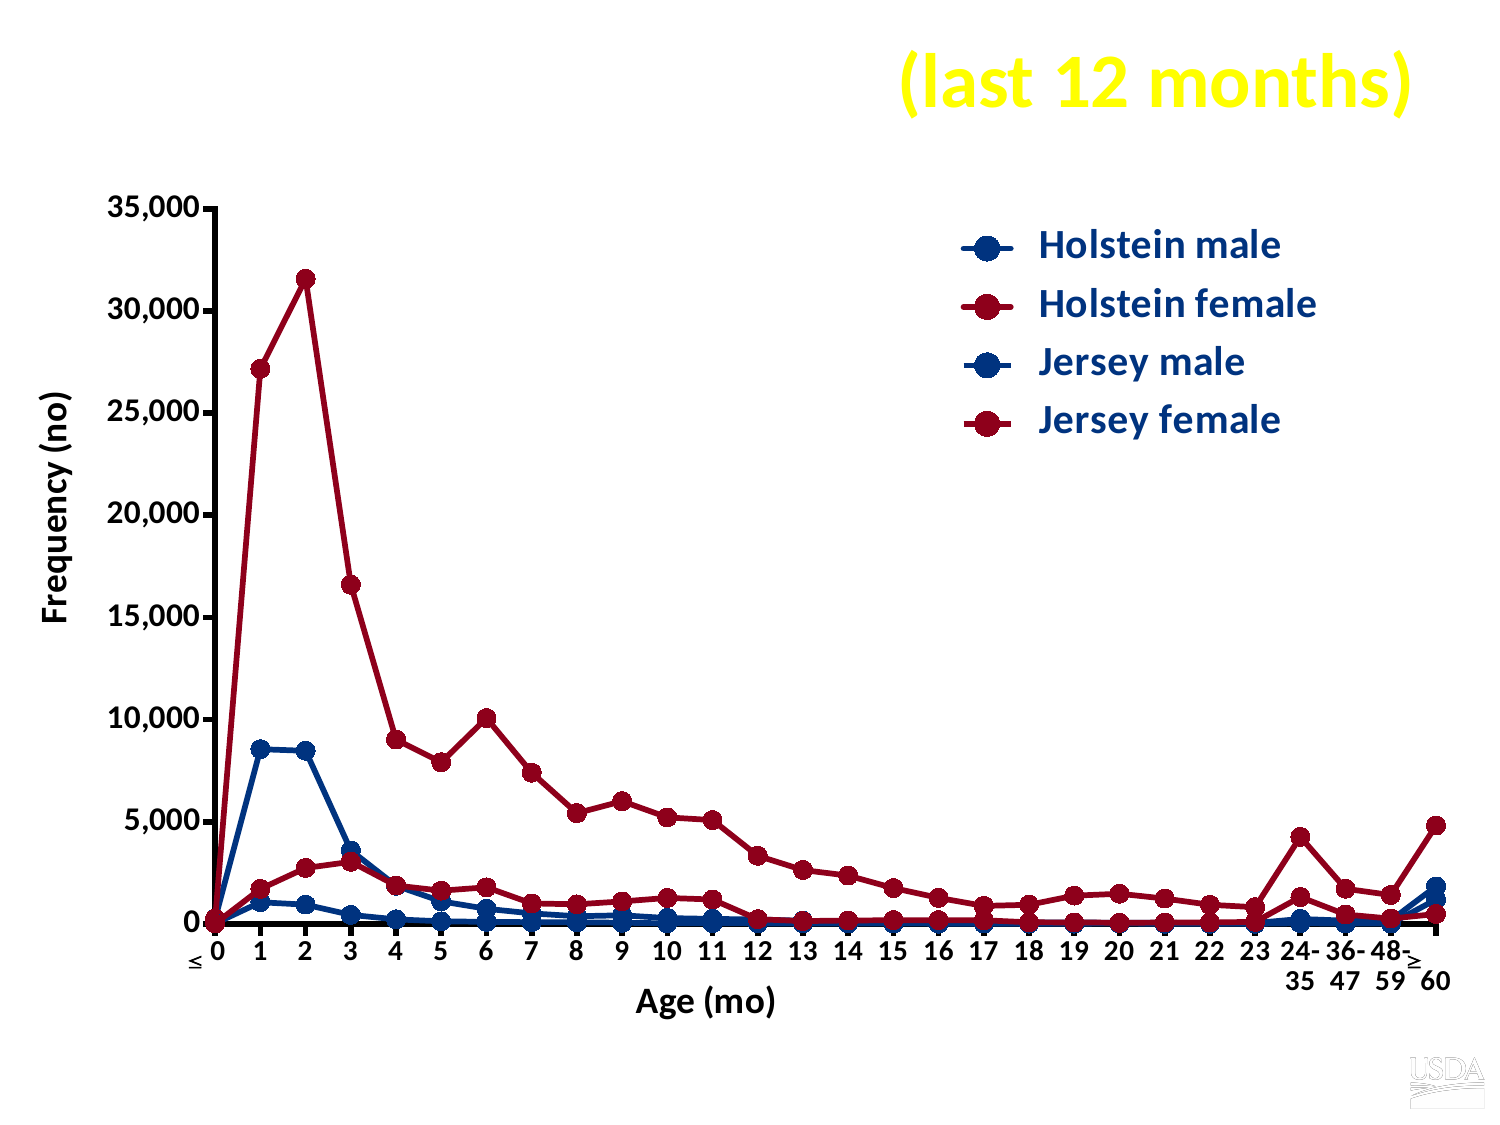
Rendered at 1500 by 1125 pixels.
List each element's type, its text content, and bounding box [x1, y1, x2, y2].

title Genotypes by animal age (last 12 months) [74, 29, 1425, 124]
picture [1410, 1057, 1485, 1109]
chart [24, 182, 1465, 1035]
